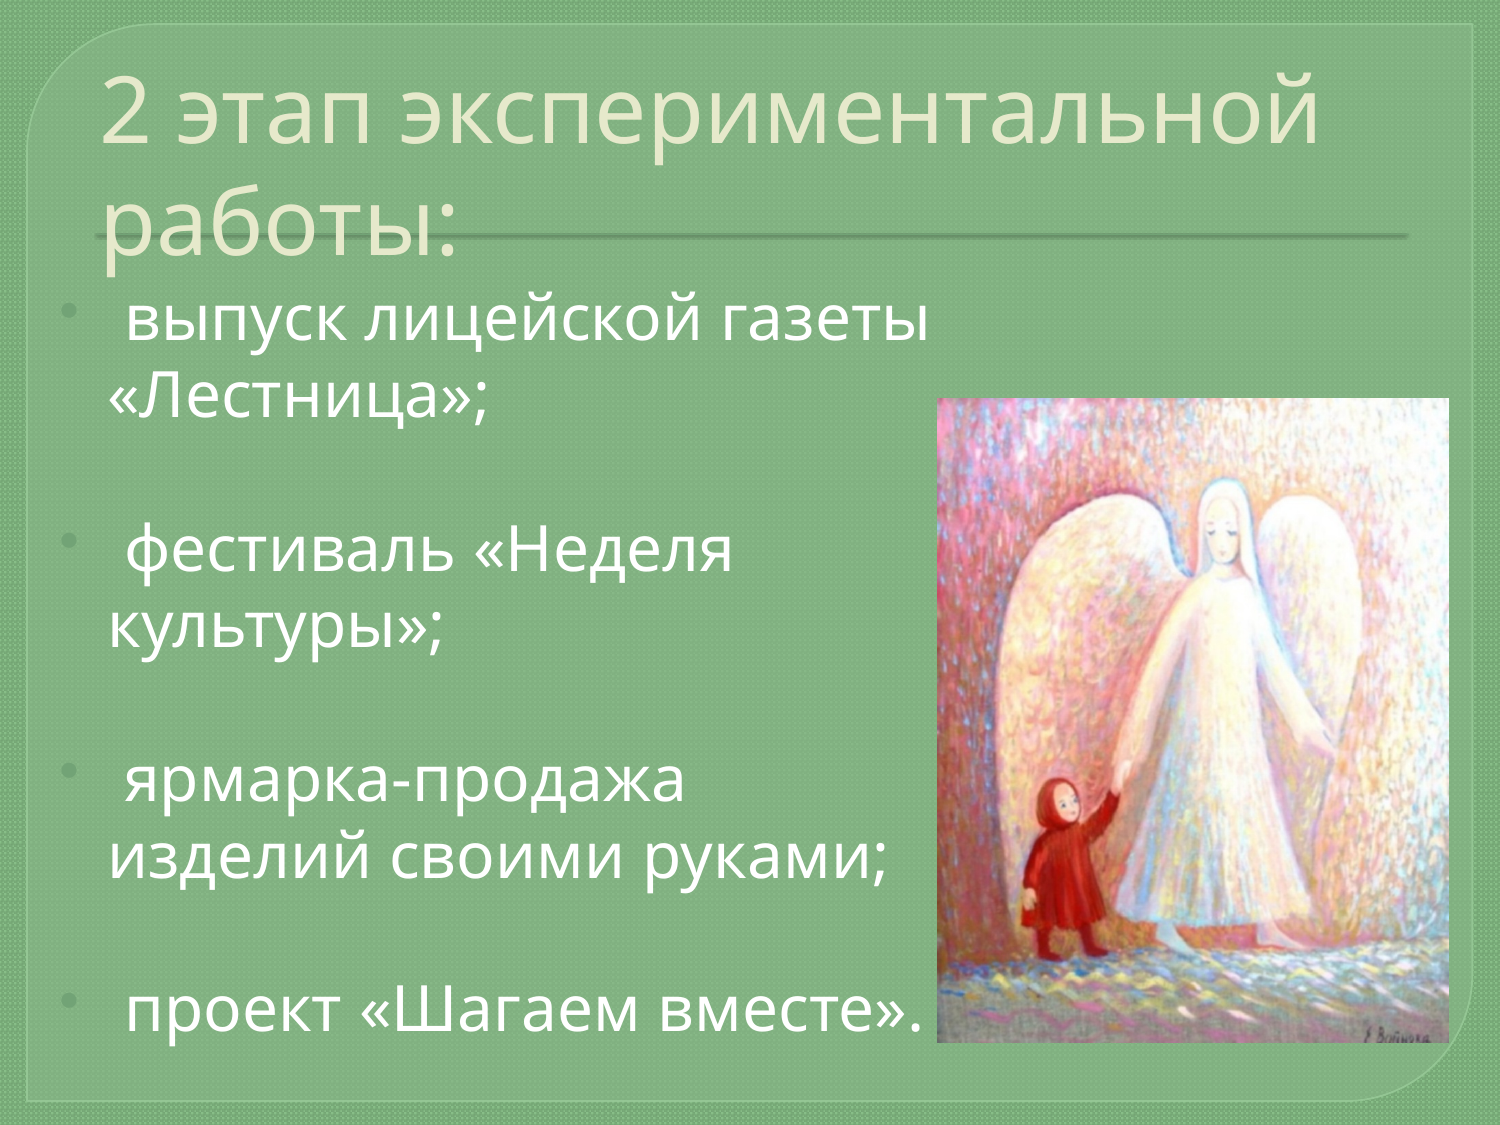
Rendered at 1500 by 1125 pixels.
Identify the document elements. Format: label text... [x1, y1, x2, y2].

title 2 этап экспериментальной работы: [75, 41, 1425, 282]
picture [937, 398, 1449, 1044]
list выпуск лицейской газеты «Лестница»; фестиваль «Неделя культуры»; ярмарка-продажа изделий своими руками; проект «Шагаем вместе». [46, 269, 950, 1079]
